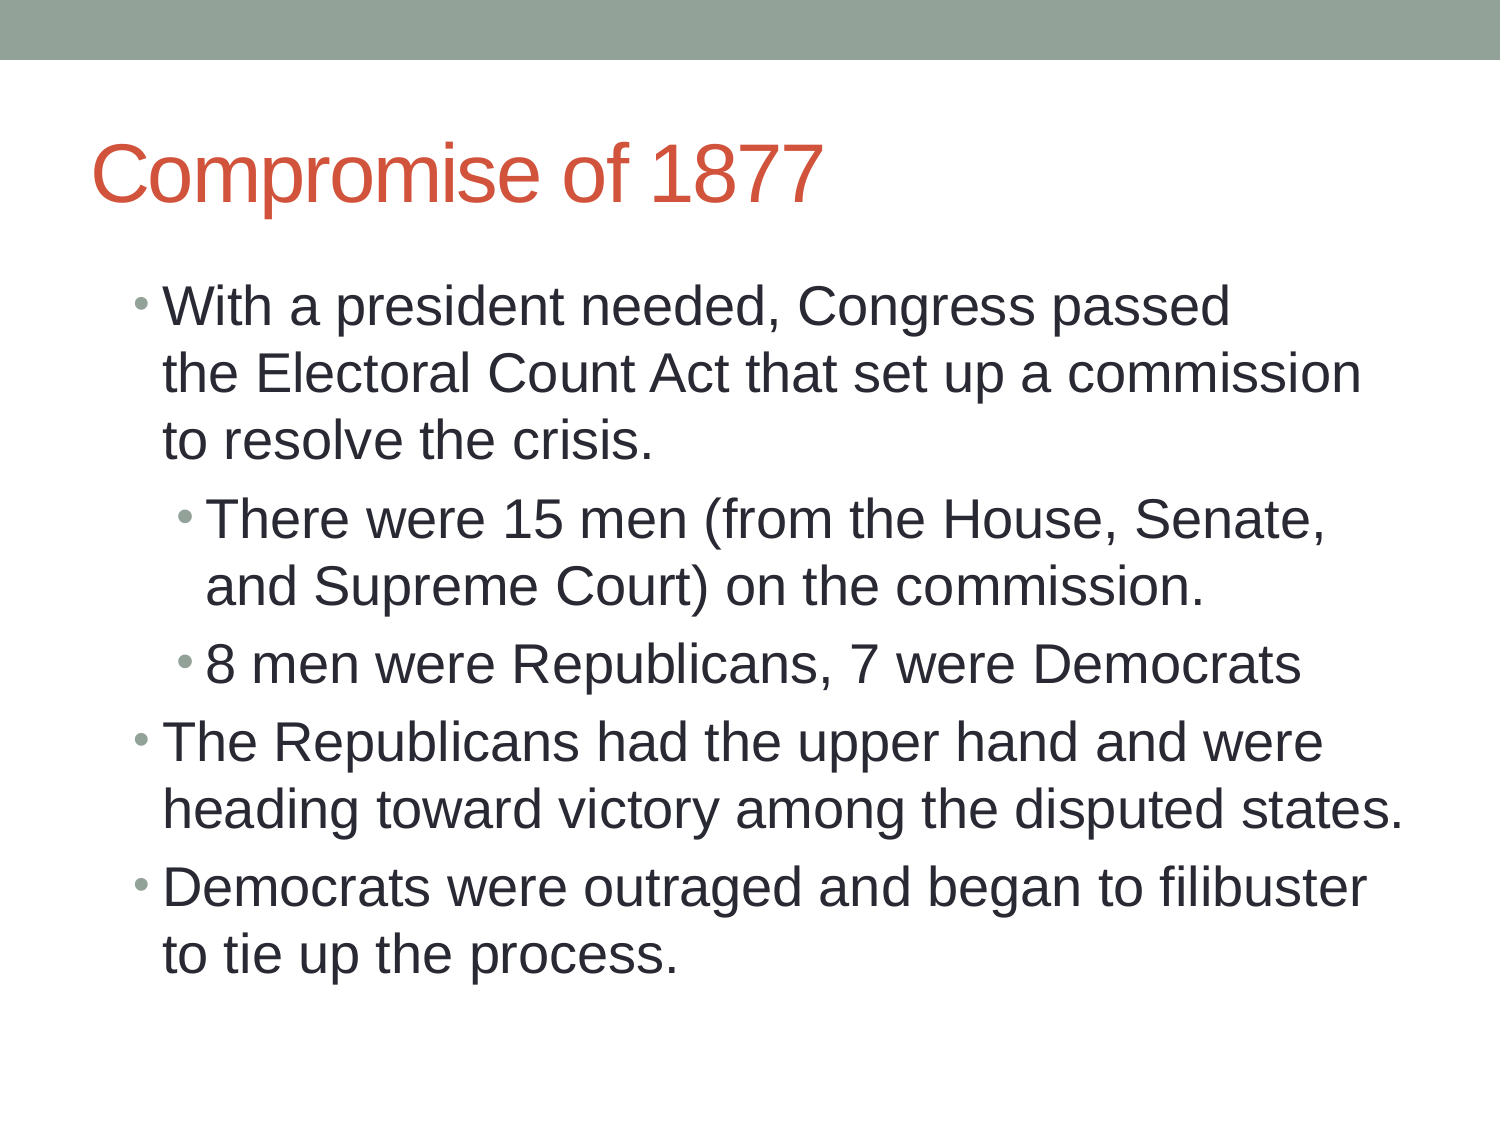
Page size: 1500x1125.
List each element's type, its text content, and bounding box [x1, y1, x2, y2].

title Compromise of 1877 [75, 87, 1425, 250]
list With a president needed, Congress passed the Electoral Count Act that set up a commission to resolve the crisis. There were 15 men (from the House, Senate, and Supreme Court) on the commission. 8 men were Republicans, 7 were Democrats The Republicans had the upper hand and were heading toward victory among the disputed states. Democrats were outraged and began to filibuster to tie up the process. [75, 262, 1425, 1063]
